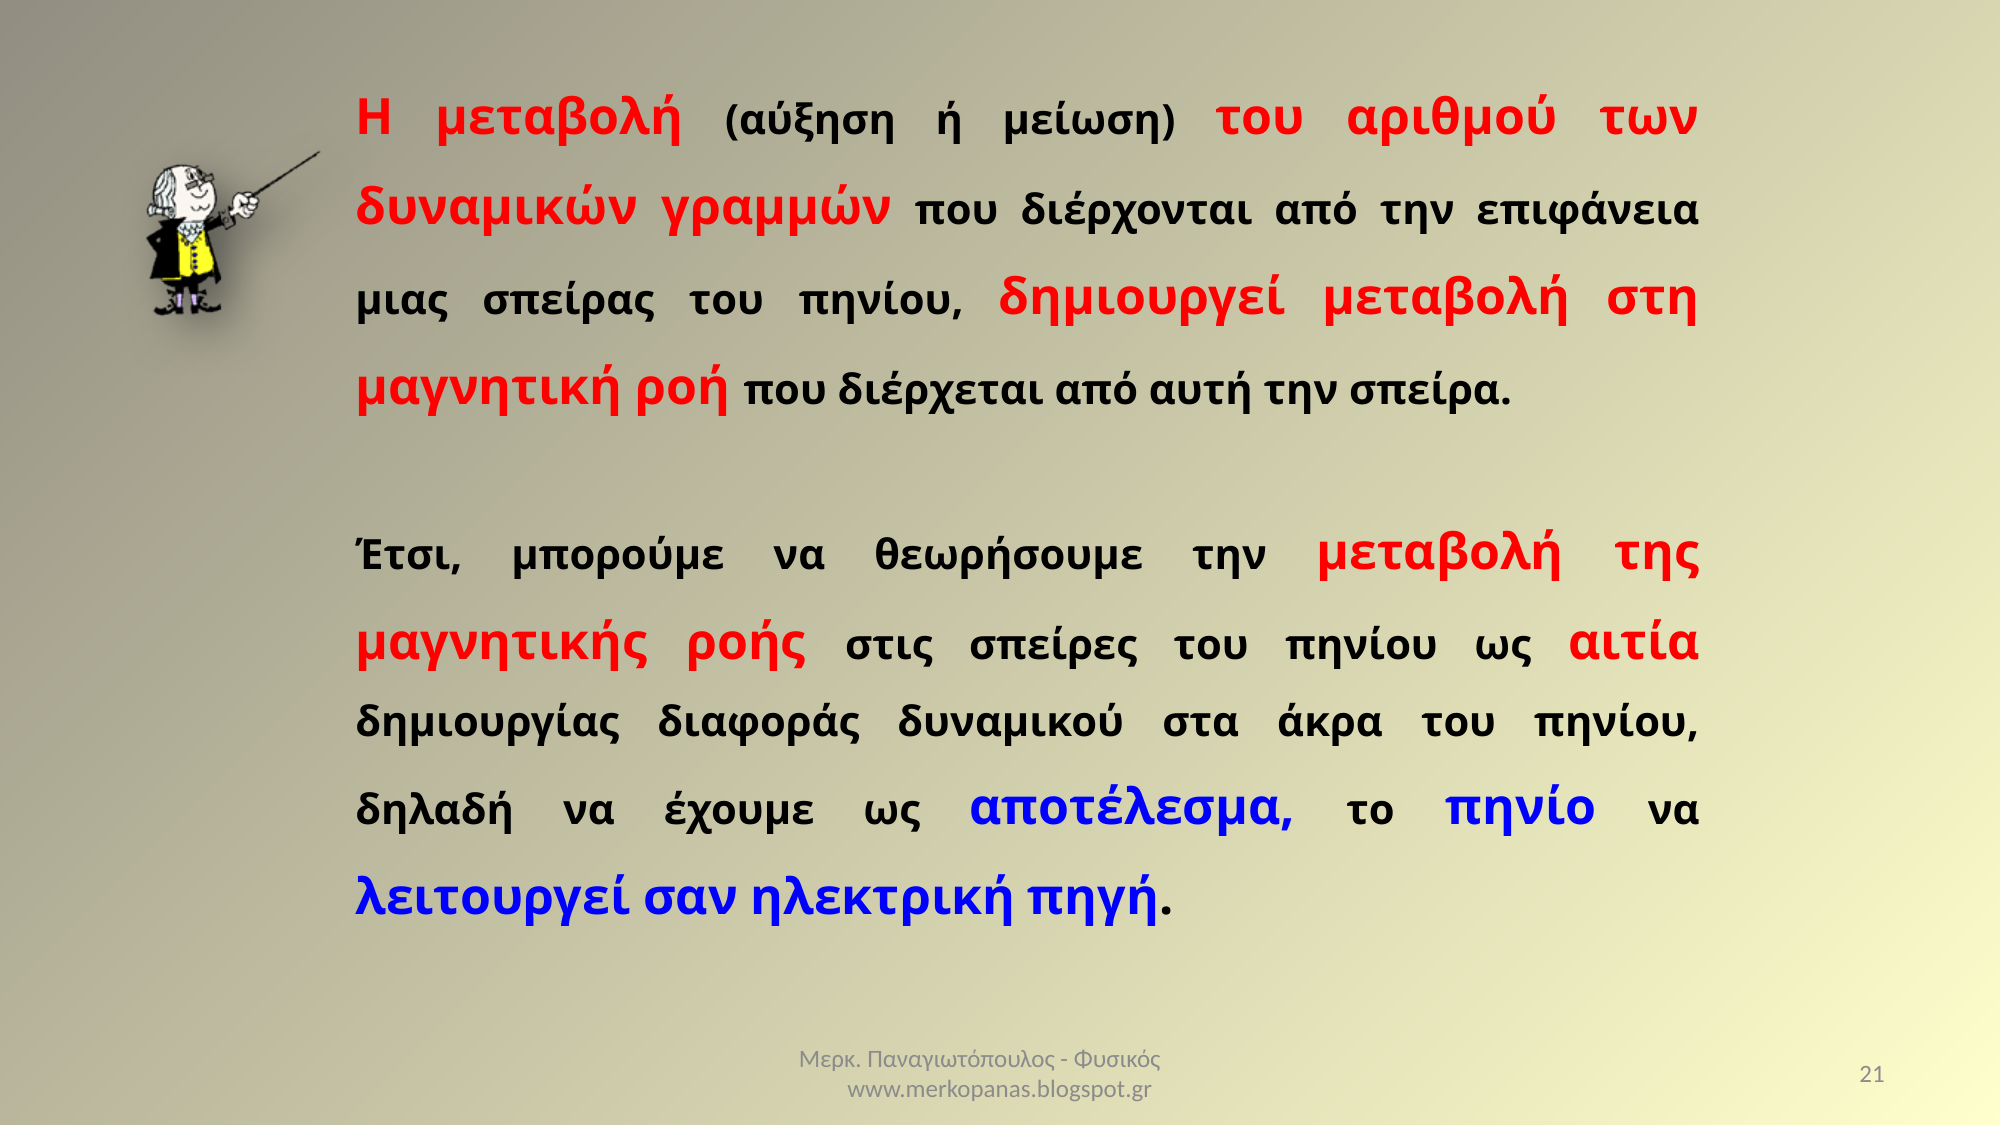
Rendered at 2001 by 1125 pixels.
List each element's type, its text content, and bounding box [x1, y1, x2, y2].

picture [134, 146, 324, 327]
slide_number 21 [1433, 1042, 1900, 1103]
footer Μερκ. Παναγιωτόπουλος - Φυσικός www.merkopanas.blogspot.gr [683, 1042, 1317, 1103]
text_box Η μεταβολή (αύξηση ή μείωση) του αριθμού των δυναμικών γραμμών που διέρχονται από την επιφάνεια μιας σπείρας του πηνίου, δημιουργεί μεταβολή στη μαγνητική ροή που διέρχεται από αυτή την σπείρα. Έτσι, μπορούμε να θεωρήσουμε την μεταβολή της μαγνητικής ροής στις σπείρες του πηνίου ως αιτία δημιουργίας διαφοράς δυναμικού στα άκρα του πηνίου, δηλαδή να έχουμε ως αποτέλεσμα, το πηνίο να λειτουργεί σαν ηλεκτρική πηγή. [340, 47, 1715, 932]
